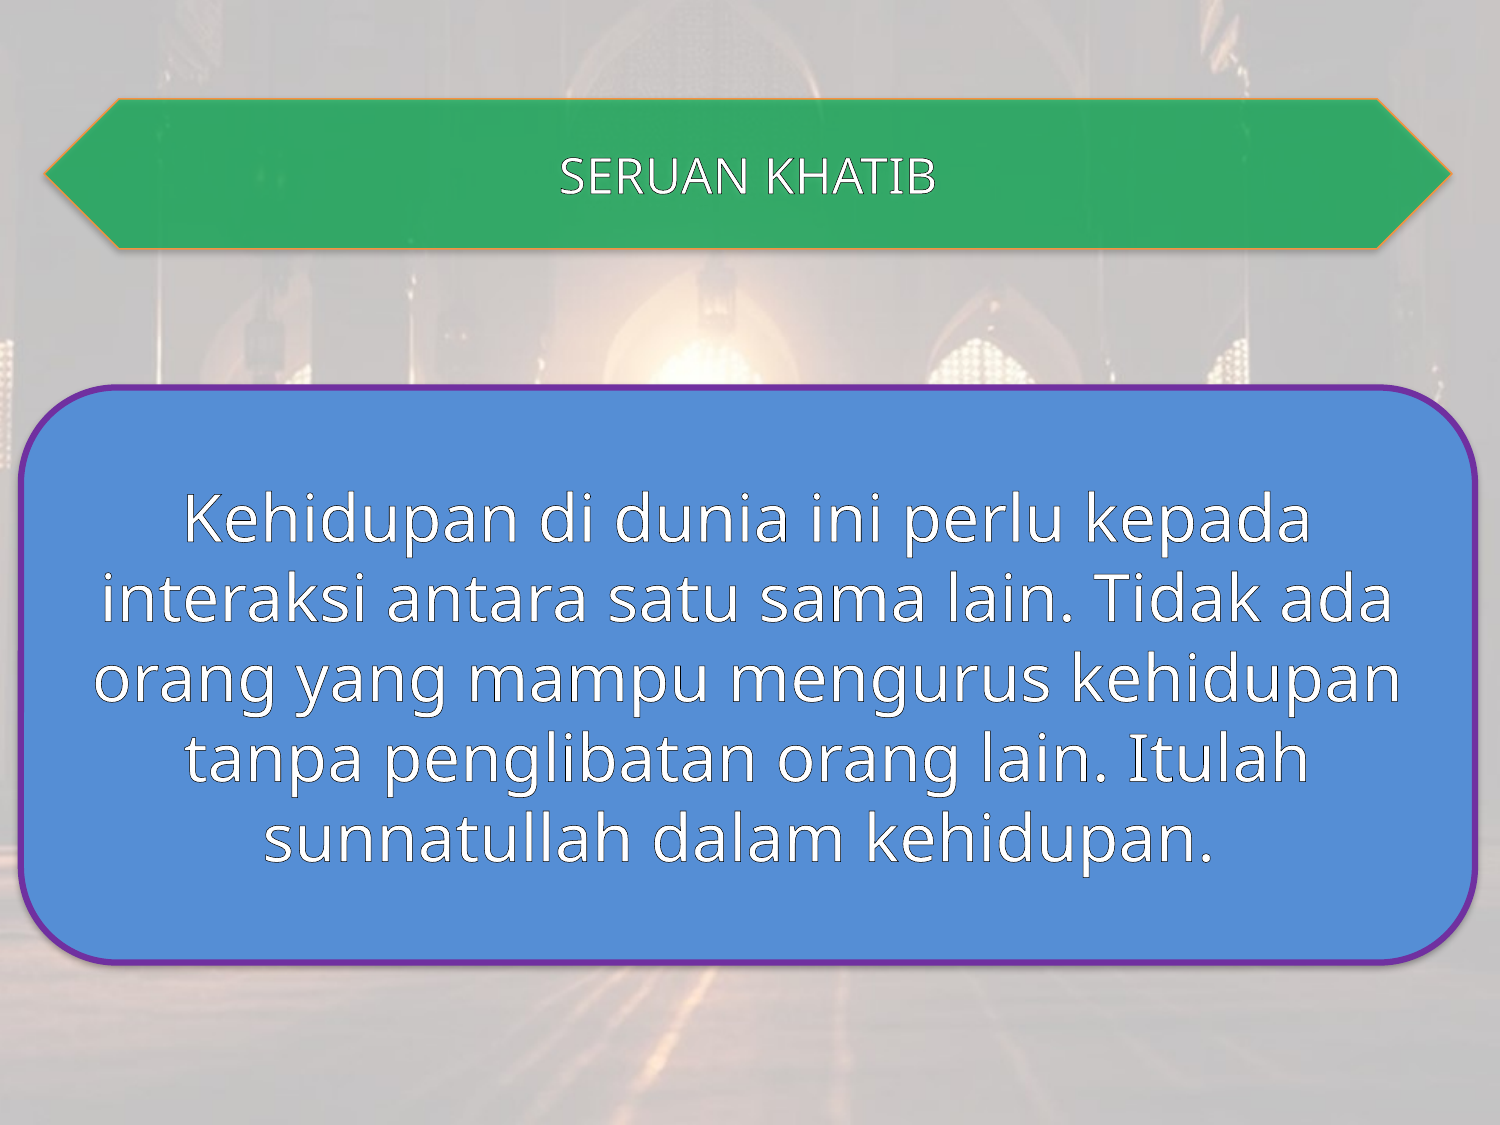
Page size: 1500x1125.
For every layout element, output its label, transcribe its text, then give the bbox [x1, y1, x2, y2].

picture [0, 0, 1500, 1125]
text_box Kehidupan di dunia ini perlu kepada interaksi antara satu sama lain. Tidak ada orang yang mampu mengurus kehidupan tanpa penglibatan orang lain. Itulah sunnatullah dalam kehidupan. [20, 386, 1476, 964]
text_box SERUAN KHATIB [43, 98, 1453, 250]
